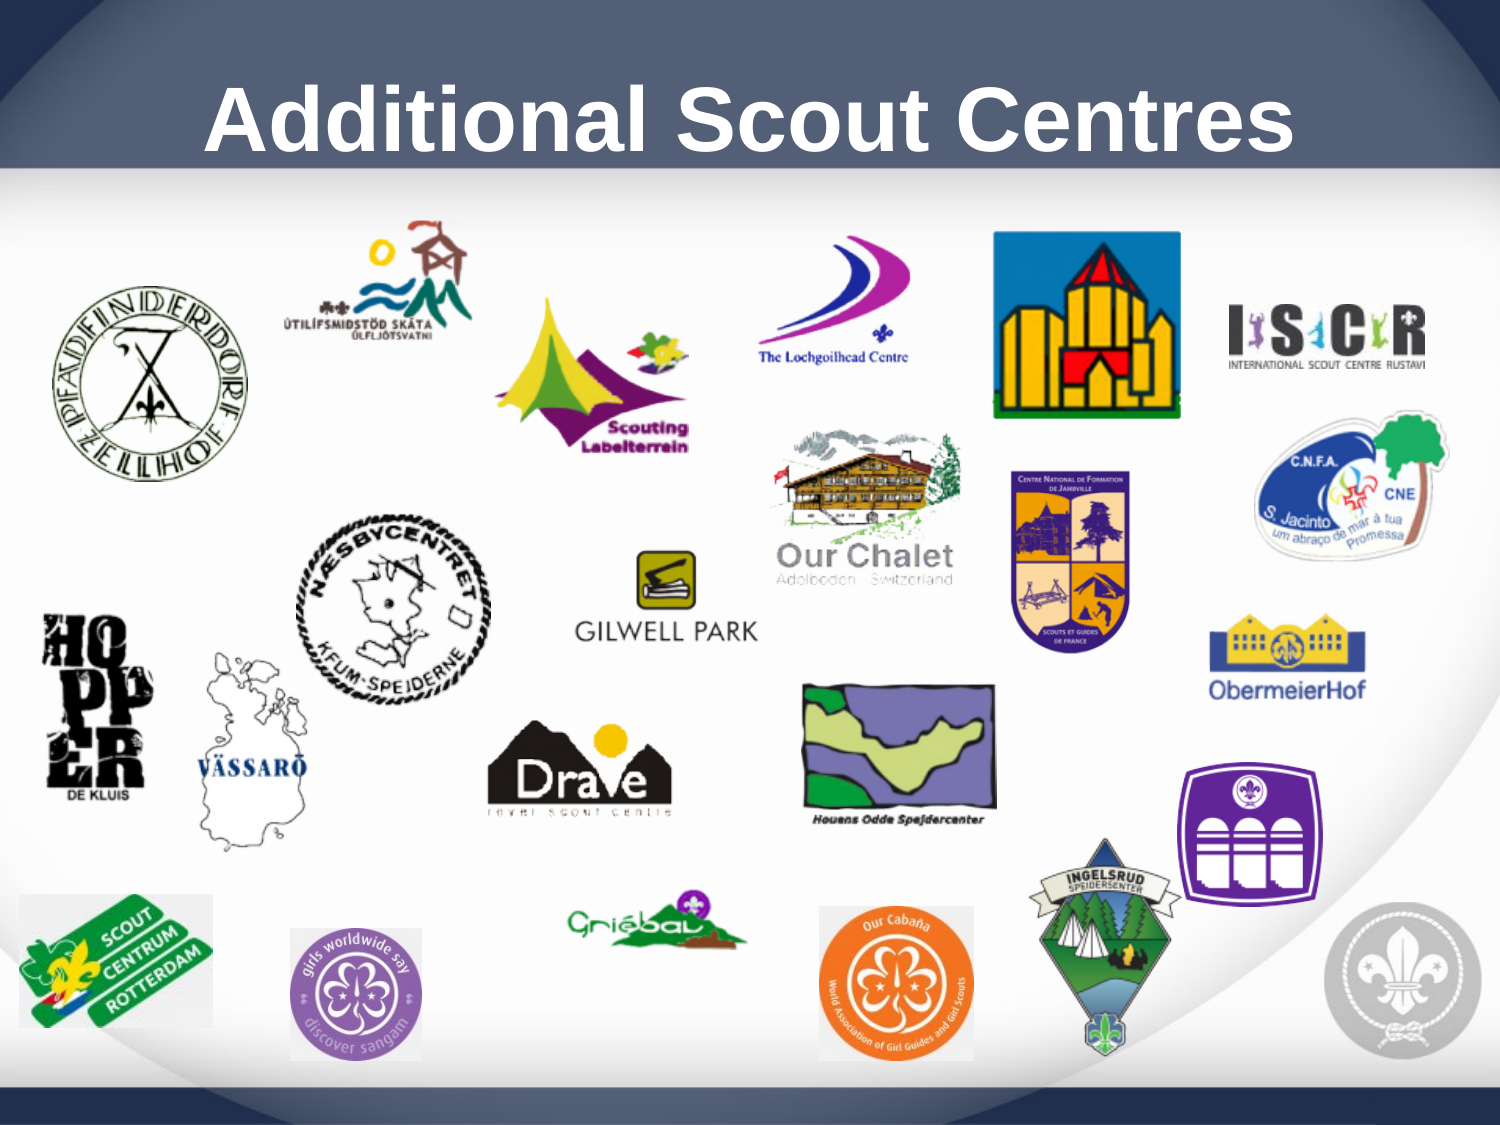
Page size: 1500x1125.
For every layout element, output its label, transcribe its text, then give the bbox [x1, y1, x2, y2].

title Additional Scout Centres [75, 20, 1425, 209]
picture [0, 0, 1500, 1125]
